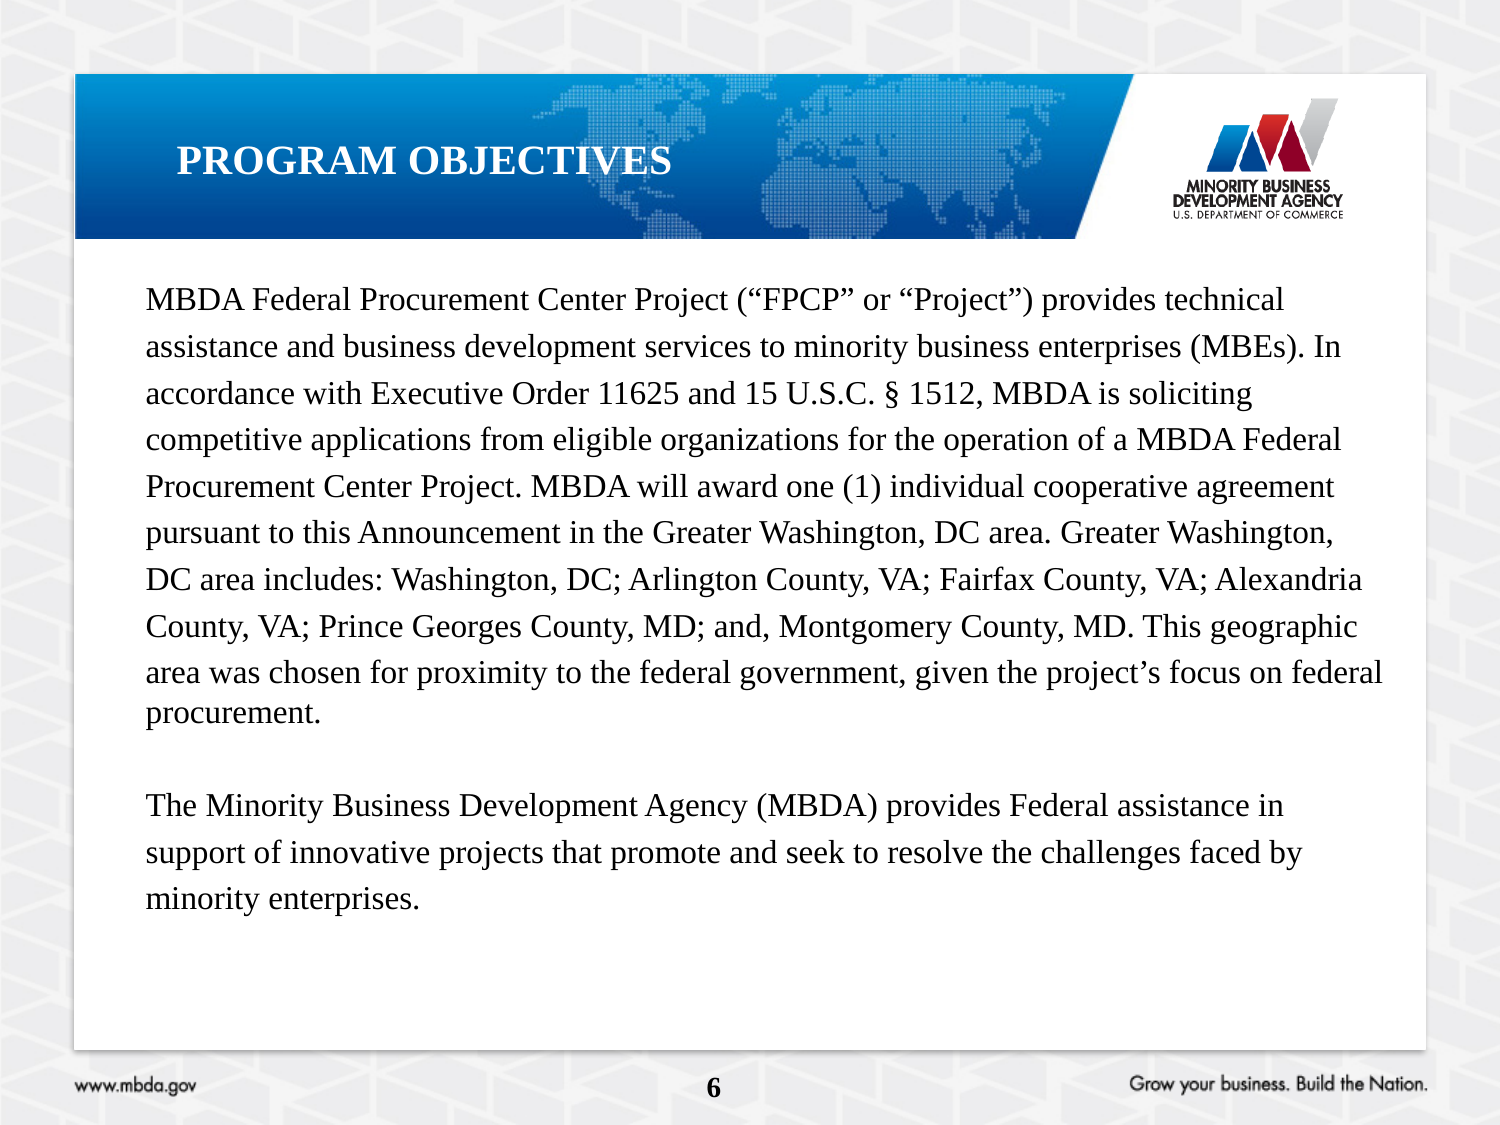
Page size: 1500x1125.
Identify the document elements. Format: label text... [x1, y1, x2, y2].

title Program objectives [151, 74, 1425, 239]
list MBDA Federal Procurement Center Project (“FPCP” or “Project”) provides technical assistance and business development services to minority business enterprises (MBEs). In accordance with Executive Order 11625 and 15 U.S.C. § 1512, MBDA is soliciting competitive applications from eligible organizations for the operation of a MBDA Federal Procurement Center Project. MBDA will award one (1) individual cooperative agreement pursuant to this Announcement in the Greater Washington, DC area. Greater Washington, DC area includes: Washington, DC; Arlington County, VA; Fairfax County, VA; Alexandria County, VA; Prince Georges County, MD; and, Montgomery County, MD. This geographic area was chosen for proximity to the federal government, given the project’s focus on federal procurement. The Minority Business Development Agency (MBDA) provides Federal assistance in support of innovative projects that promote and seek to resolve the challenges faced by minority enterprises. [130, 270, 1405, 1026]
picture [0, 0, 1500, 1125]
text_box 6 [691, 1060, 737, 1111]
